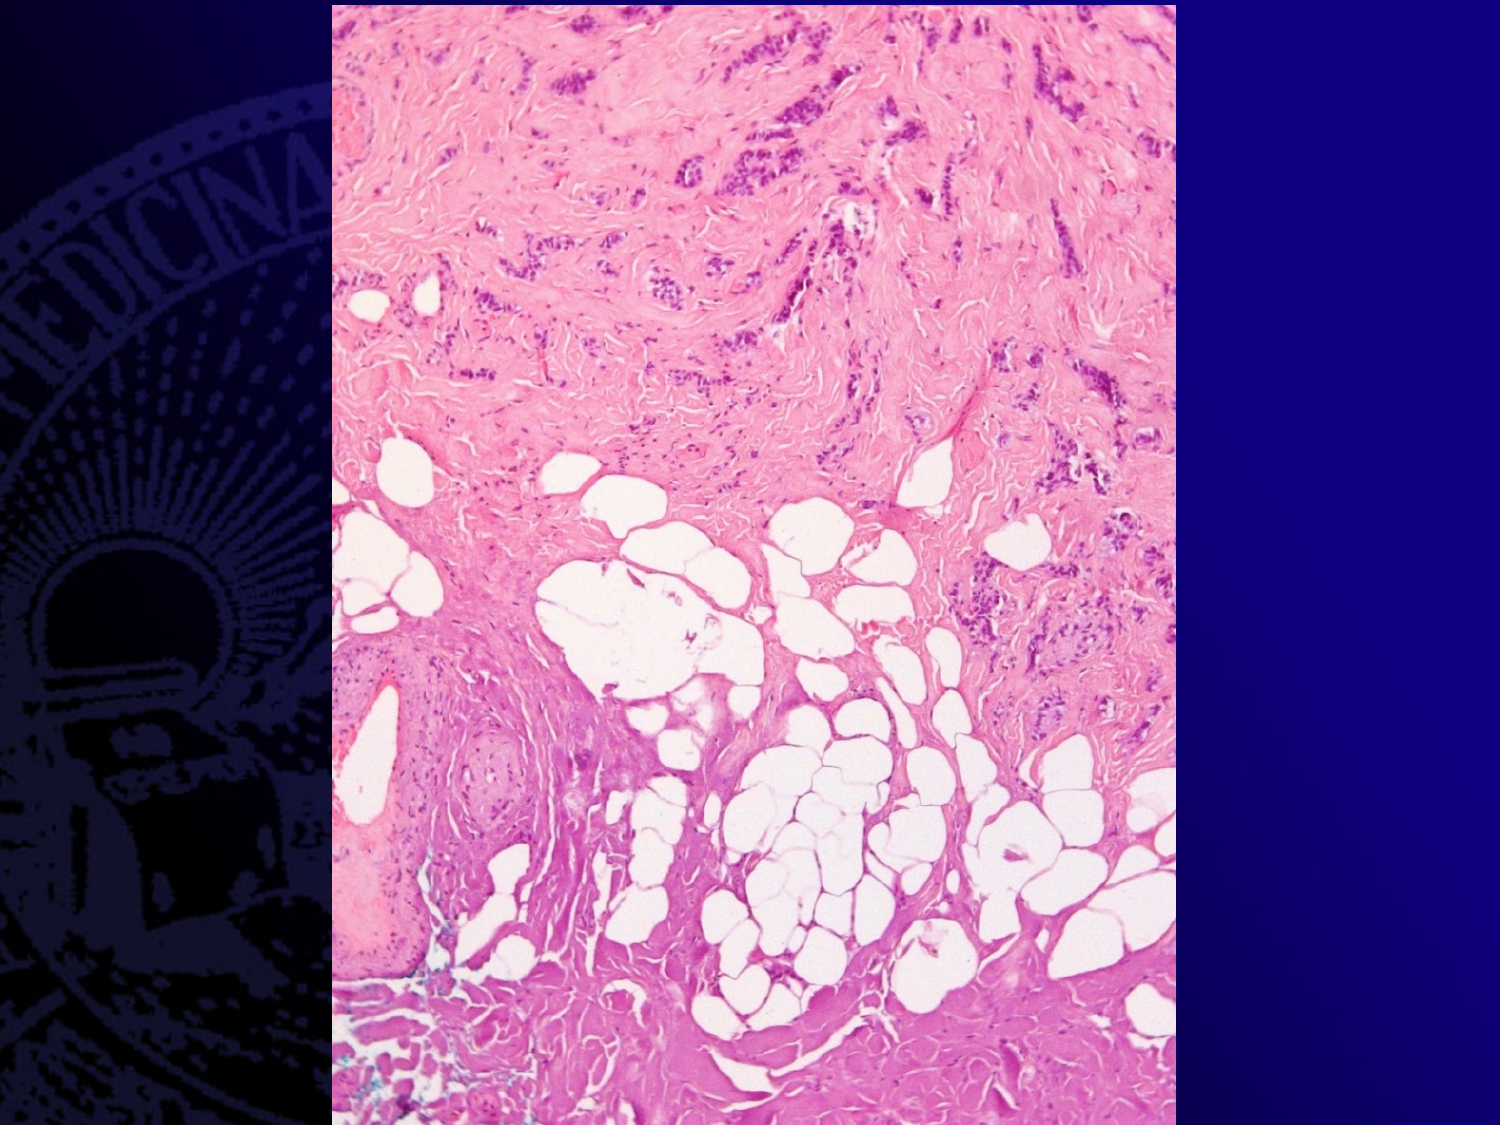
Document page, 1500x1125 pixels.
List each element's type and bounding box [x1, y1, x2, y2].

picture [0, 0, 1500, 1125]
list [332, 4, 1176, 1125]
